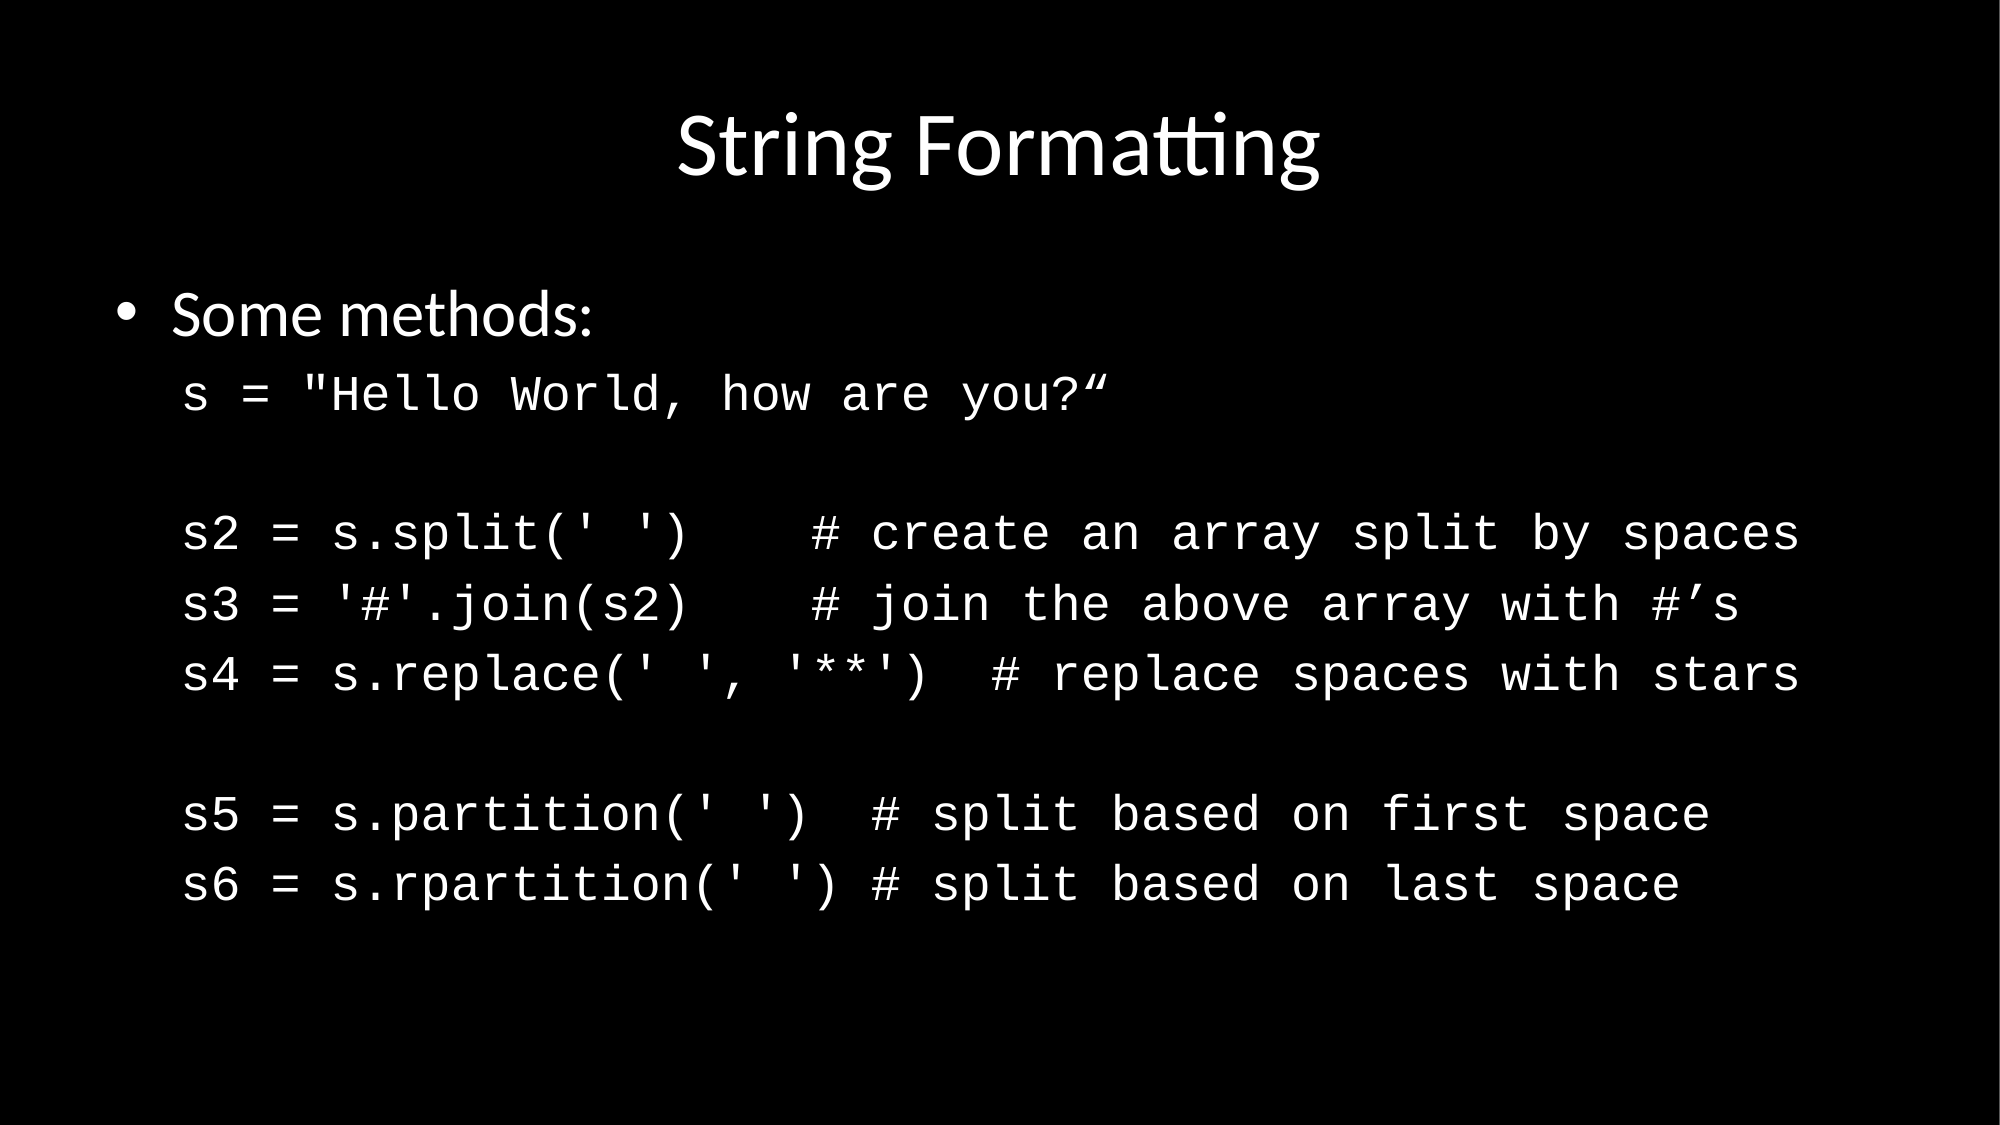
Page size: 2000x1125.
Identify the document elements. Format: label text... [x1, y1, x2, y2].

title String Formatting [99, 45, 1900, 233]
list Some methods: s = "Hello World, how are you?“ s2 = s.split(' ') # create an array split by spaces s3 = '#'.join(s2) # join the above array with #’s s4 = s.replace(' ', '**') # replace spaces with stars s5 = s.partition(' ') # split based on first space s6 = s.rpartition(' ') # split based on last space [99, 262, 1900, 1005]
